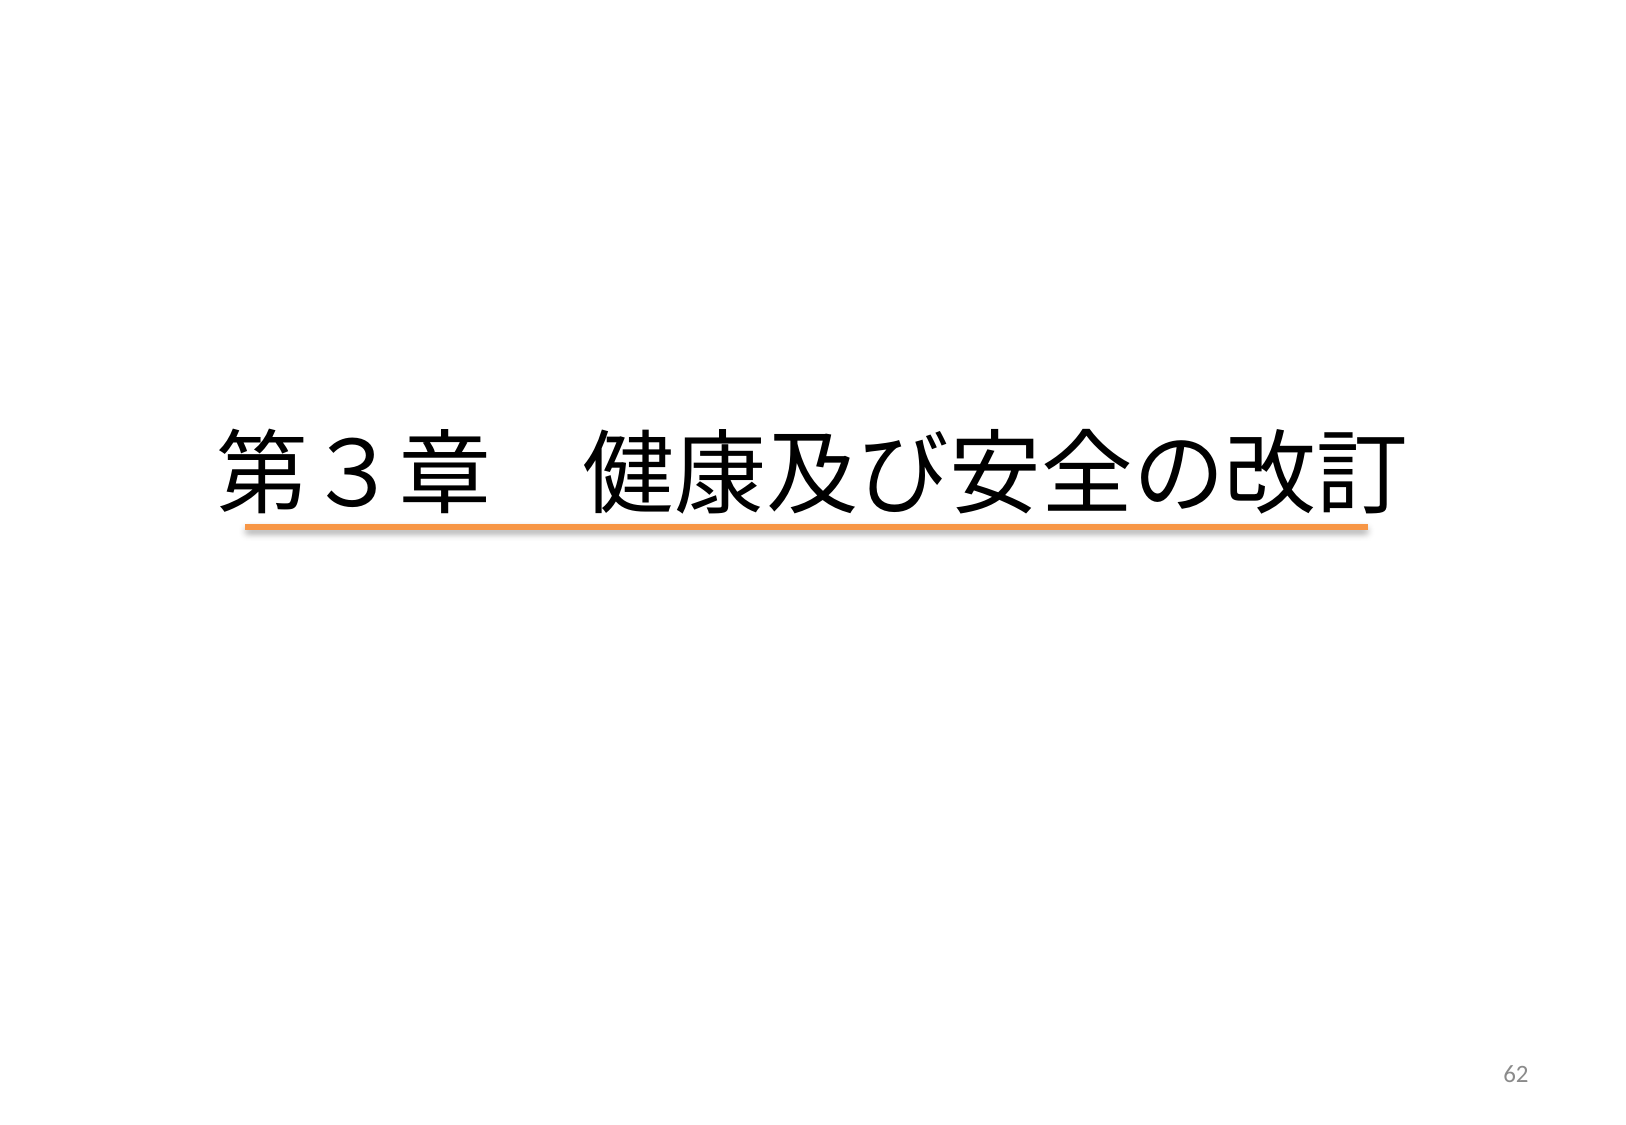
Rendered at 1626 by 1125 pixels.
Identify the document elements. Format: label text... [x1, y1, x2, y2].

title 第３章 健康及び安全の改訂 [121, 349, 1504, 591]
slide_number 61 [1164, 1042, 1544, 1103]
